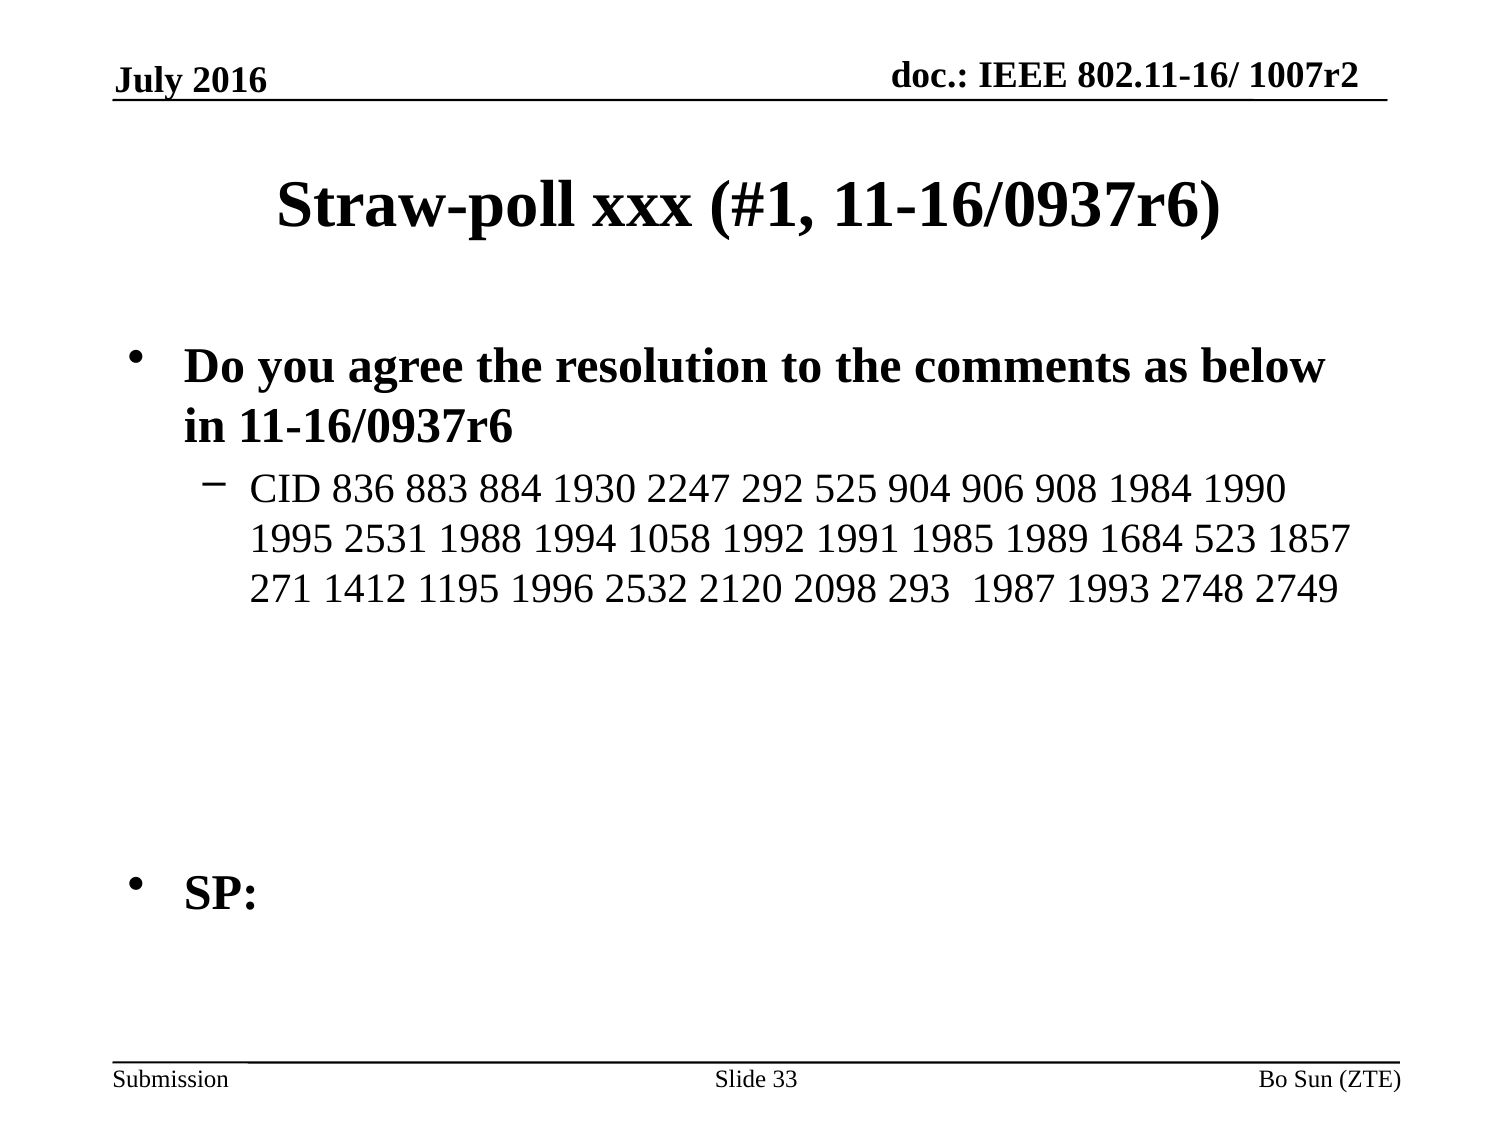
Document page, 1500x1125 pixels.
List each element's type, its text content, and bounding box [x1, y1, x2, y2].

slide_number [114, 54, 270, 101]
list Do you agree the resolution to the comments as below in 11-16/0937r6 CID 836 883 884 1930 2247 292 525 904 906 908 1984 1990 1995 2531 1988 1994 1058 1992 1991 1985 1989 1684 523 1857 271 1412 1195 1996 2532 2120 2098 293 1987 1993 2748 2749 SP: [112, 324, 1388, 1000]
slide_number Slide 33 [712, 1061, 800, 1093]
footer Bo Sun (ZTE) [1256, 1061, 1402, 1093]
title Straw-poll xxx (#1, 11-16/0937r6) [112, 112, 1388, 288]
